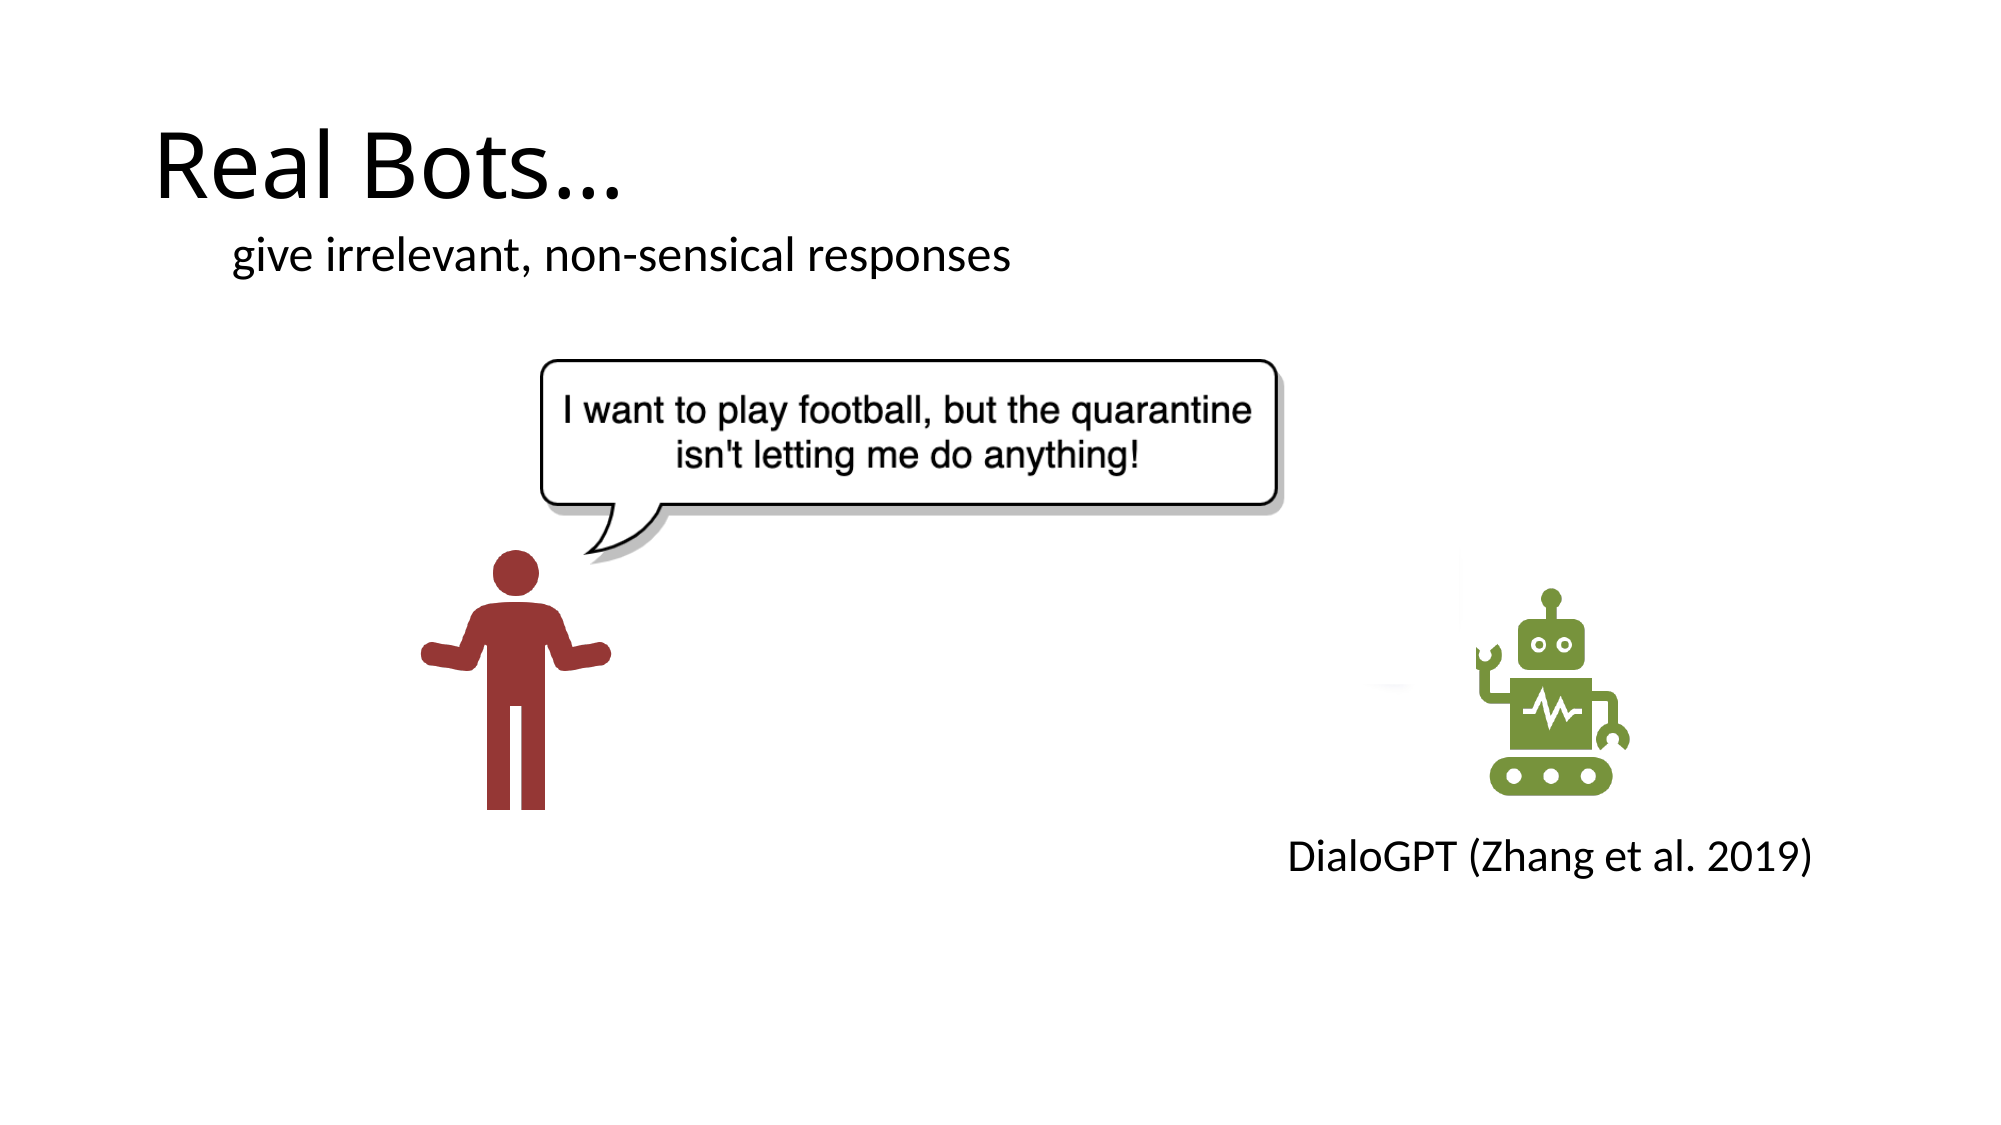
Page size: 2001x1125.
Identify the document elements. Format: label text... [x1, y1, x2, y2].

title Real Bots… [137, 59, 1863, 278]
list give irrelevant, non-sensical responses [216, 221, 2000, 466]
text_box DialoGPT (Zhang et al. 2019) [1272, 817, 1829, 888]
picture [377, 359, 1674, 818]
